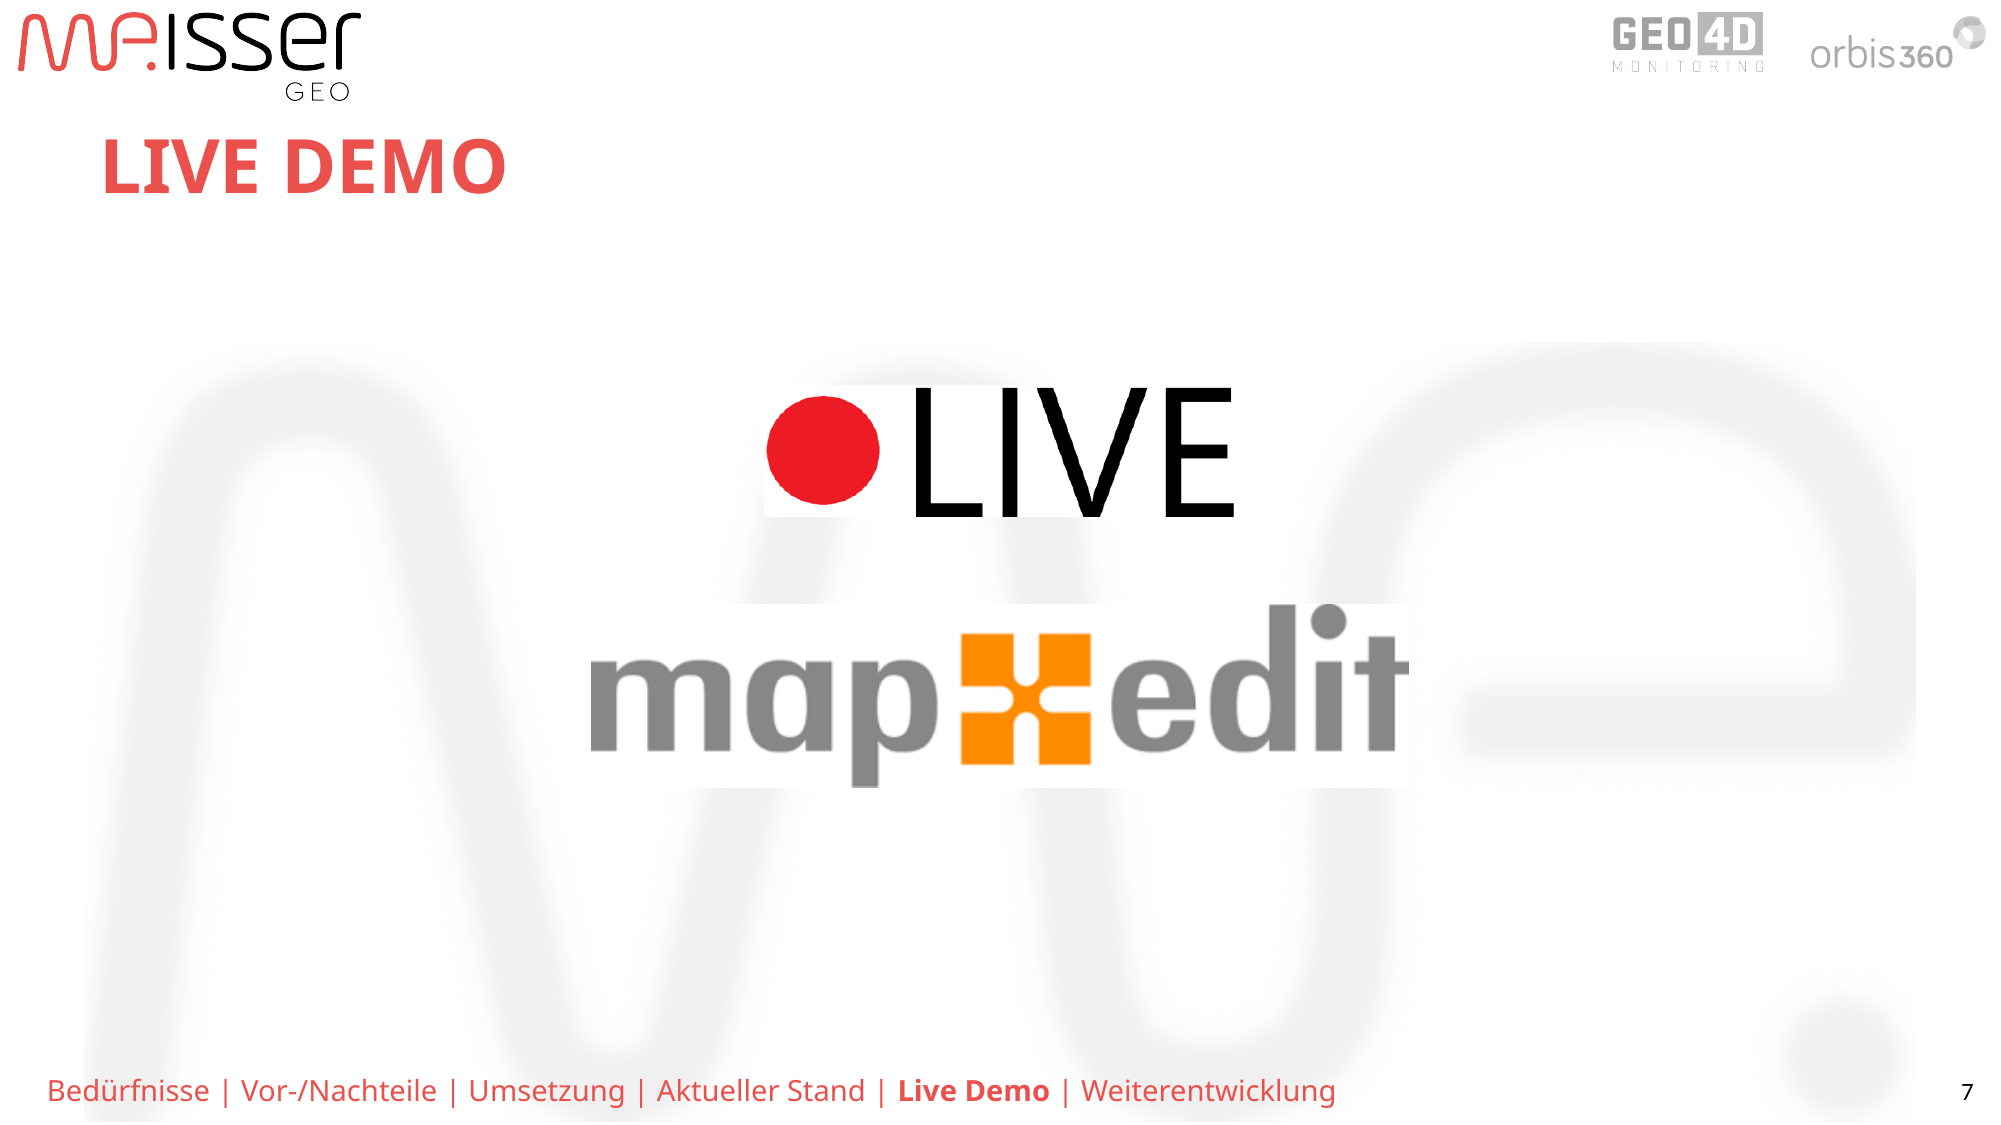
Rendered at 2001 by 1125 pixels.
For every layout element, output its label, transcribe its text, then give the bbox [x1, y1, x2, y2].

picture [18, 12, 361, 101]
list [763, 385, 1236, 517]
title LIVE DEMO [84, 112, 1916, 218]
list Bedürfnisse | Vor-/Nachteile | Umsetzung | Aktueller Stand | Live Demo | Weiterentwicklung [31, 1052, 1892, 1116]
picture [591, 604, 1409, 789]
